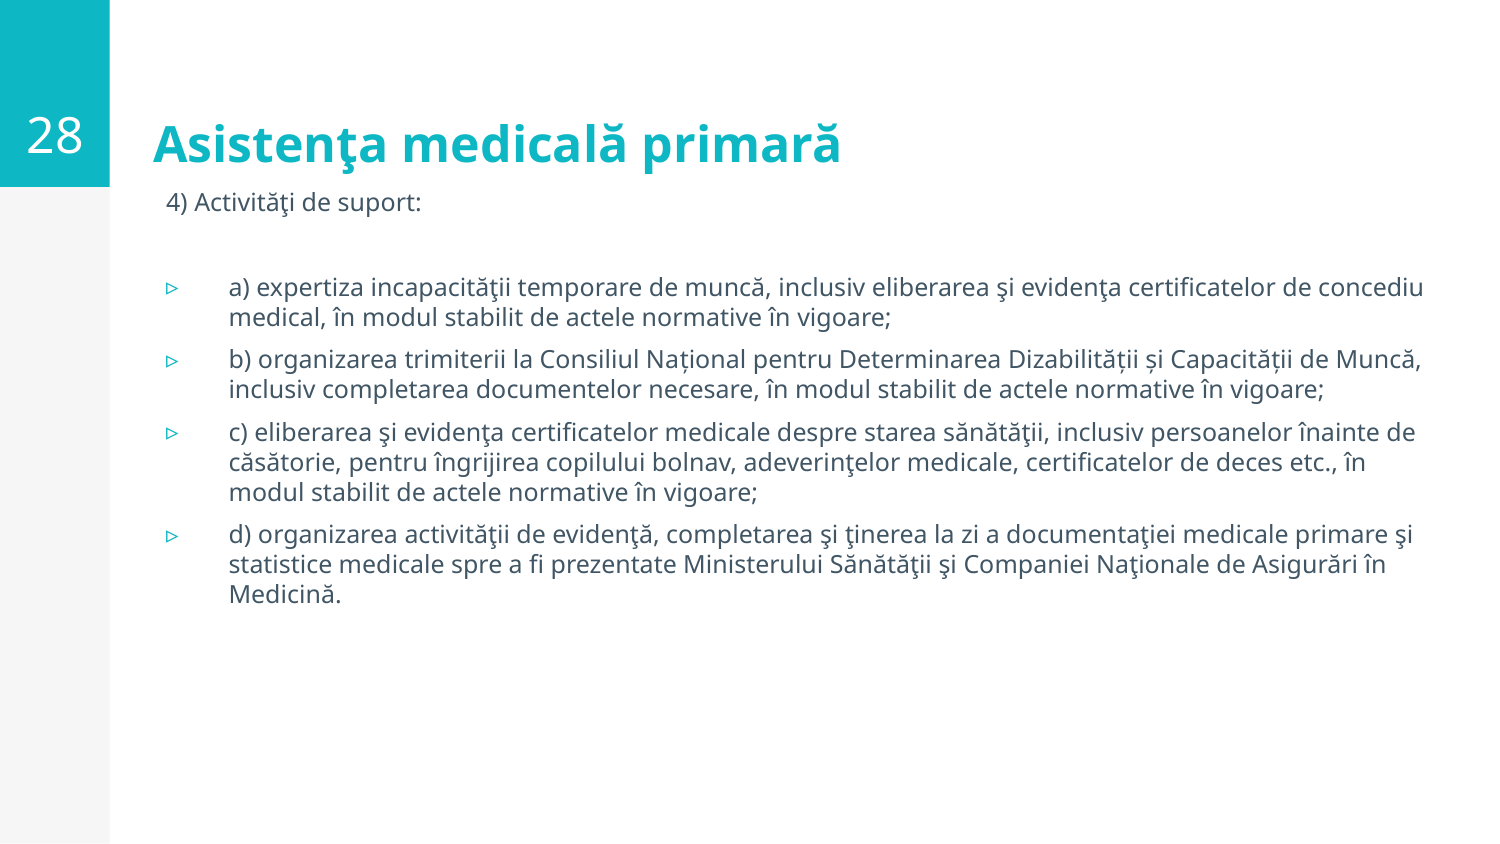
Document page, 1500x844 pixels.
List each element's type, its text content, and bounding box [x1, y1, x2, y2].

list 4) Activităţi de suport: a) expertiza incapacităţii temporare de muncă, inclusiv eliberarea şi evidenţa certificatelor de concediu medical, în modul stabilit de actele normative în vigoare; b) organizarea trimiterii la Consiliul Național pentru Determinarea Dizabilității și Capacității de Muncă, inclusiv completarea documentelor necesare, în modul stabilit de actele normative în vigoare; c) eliberarea şi evidenţa certificatelor medicale despre starea sănătăţii, inclusiv persoanelor înainte de căsătorie, pentru îngrijirea copilului bolnav, adeverinţelor medicale, certificatelor de deces etc., în modul stabilit de actele normative în vigoare; d) organizarea activităţii de evidenţă, completarea şi ţinerea la zi a documentaţiei medicale primare şi statistice medicale spre a fi prezentate Ministerului Sănătăţii şi Companiei Naţionale de Asigurări în Medicină. [138, 171, 1447, 808]
title Asistenţa medicală primară [138, 0, 1402, 171]
slide_number 28 [0, 0, 110, 187]
